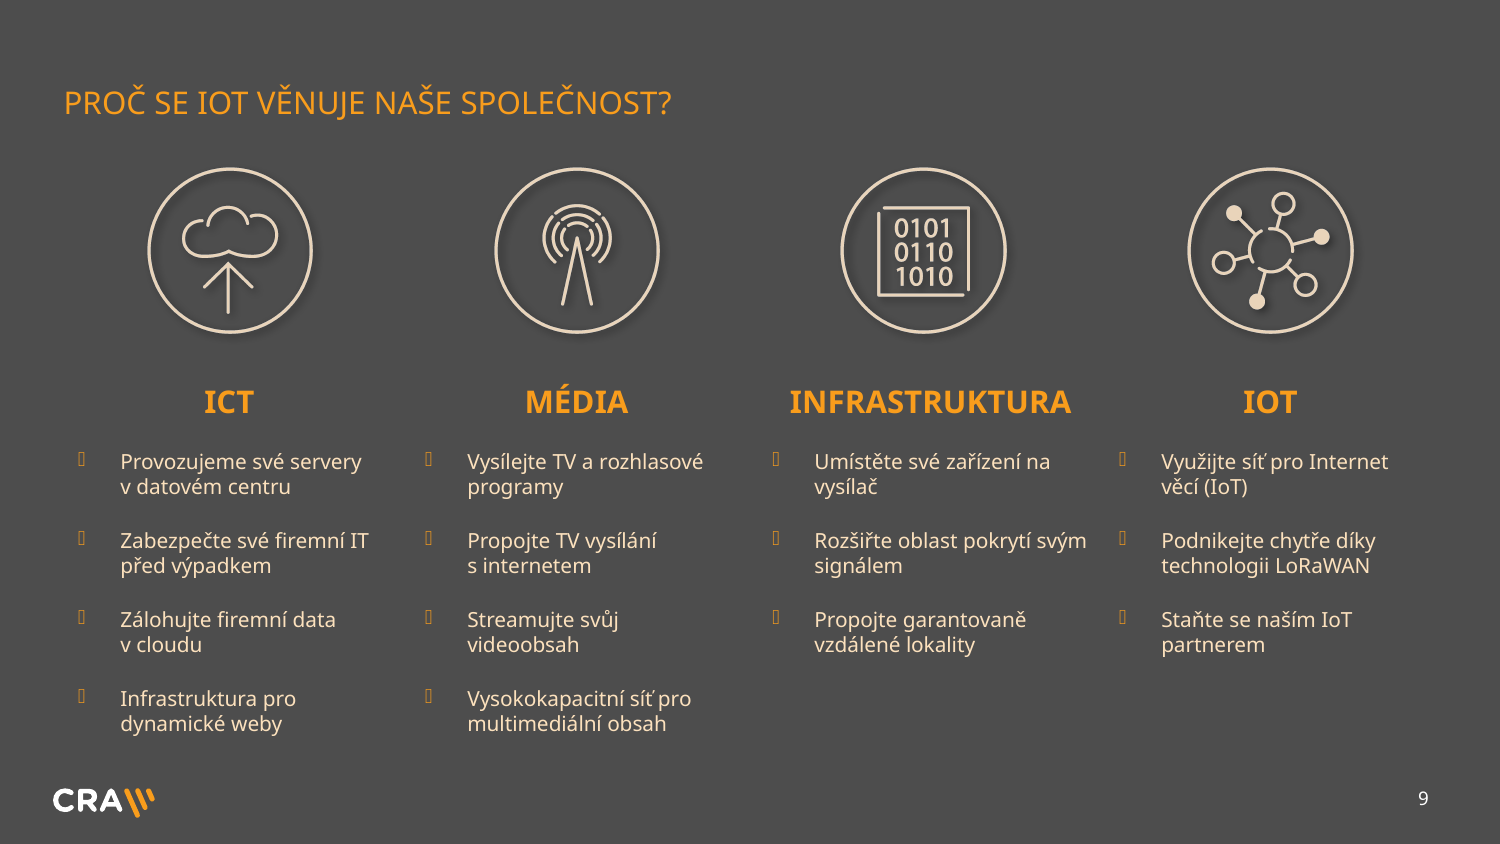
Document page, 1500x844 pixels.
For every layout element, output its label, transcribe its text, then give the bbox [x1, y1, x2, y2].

text_box MÉDIA Vysílejte TV a rozhlasové programy Propojte TV vysílání s internetem Streamujte svůj videoobsah Vysokokapacitní síť pro multimediální obsah [410, 374, 743, 721]
picture [834, 161, 1013, 340]
picture [1181, 161, 1360, 340]
text_box INFRASTRUKTURA Umístěte své zařízení na vysílač Rozšiřte oblast pokrytí svým signálem Propojte garantovaně vzdálené lokality [757, 374, 1105, 721]
picture [140, 161, 319, 340]
list Proč se IoT věnuje naše společnost? [63, 52, 1437, 121]
text_box IOT Využijte síť pro Internet věcí (IoT) Podnikejte chytře díky technologii LoRaWAN Staňte se naším IoT partnerem [1105, 374, 1437, 721]
picture [487, 161, 666, 340]
text_box ICT Provozujeme své servery v datovém centru Zabezpečte své firemní IT před výpadkem Zálohujte firemní data v cloudu Infrastruktura pro dynamické weby [63, 374, 396, 721]
